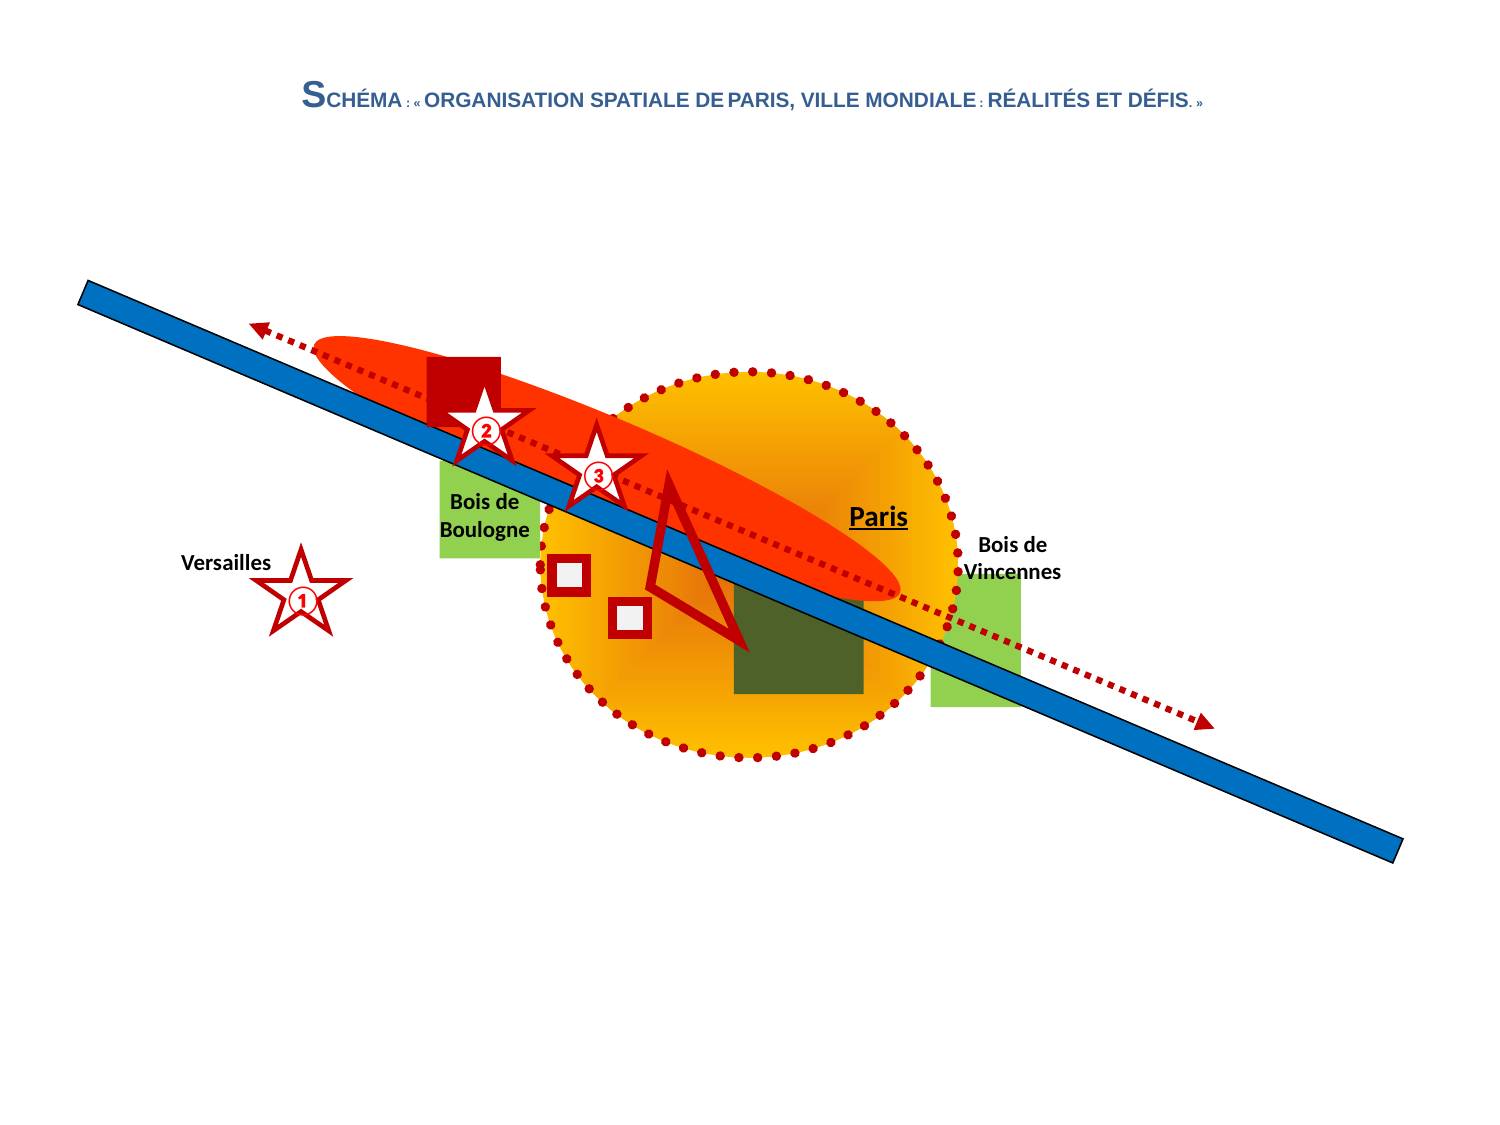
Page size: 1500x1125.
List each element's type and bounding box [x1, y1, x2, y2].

text_box [0, 0, 1456, 758]
